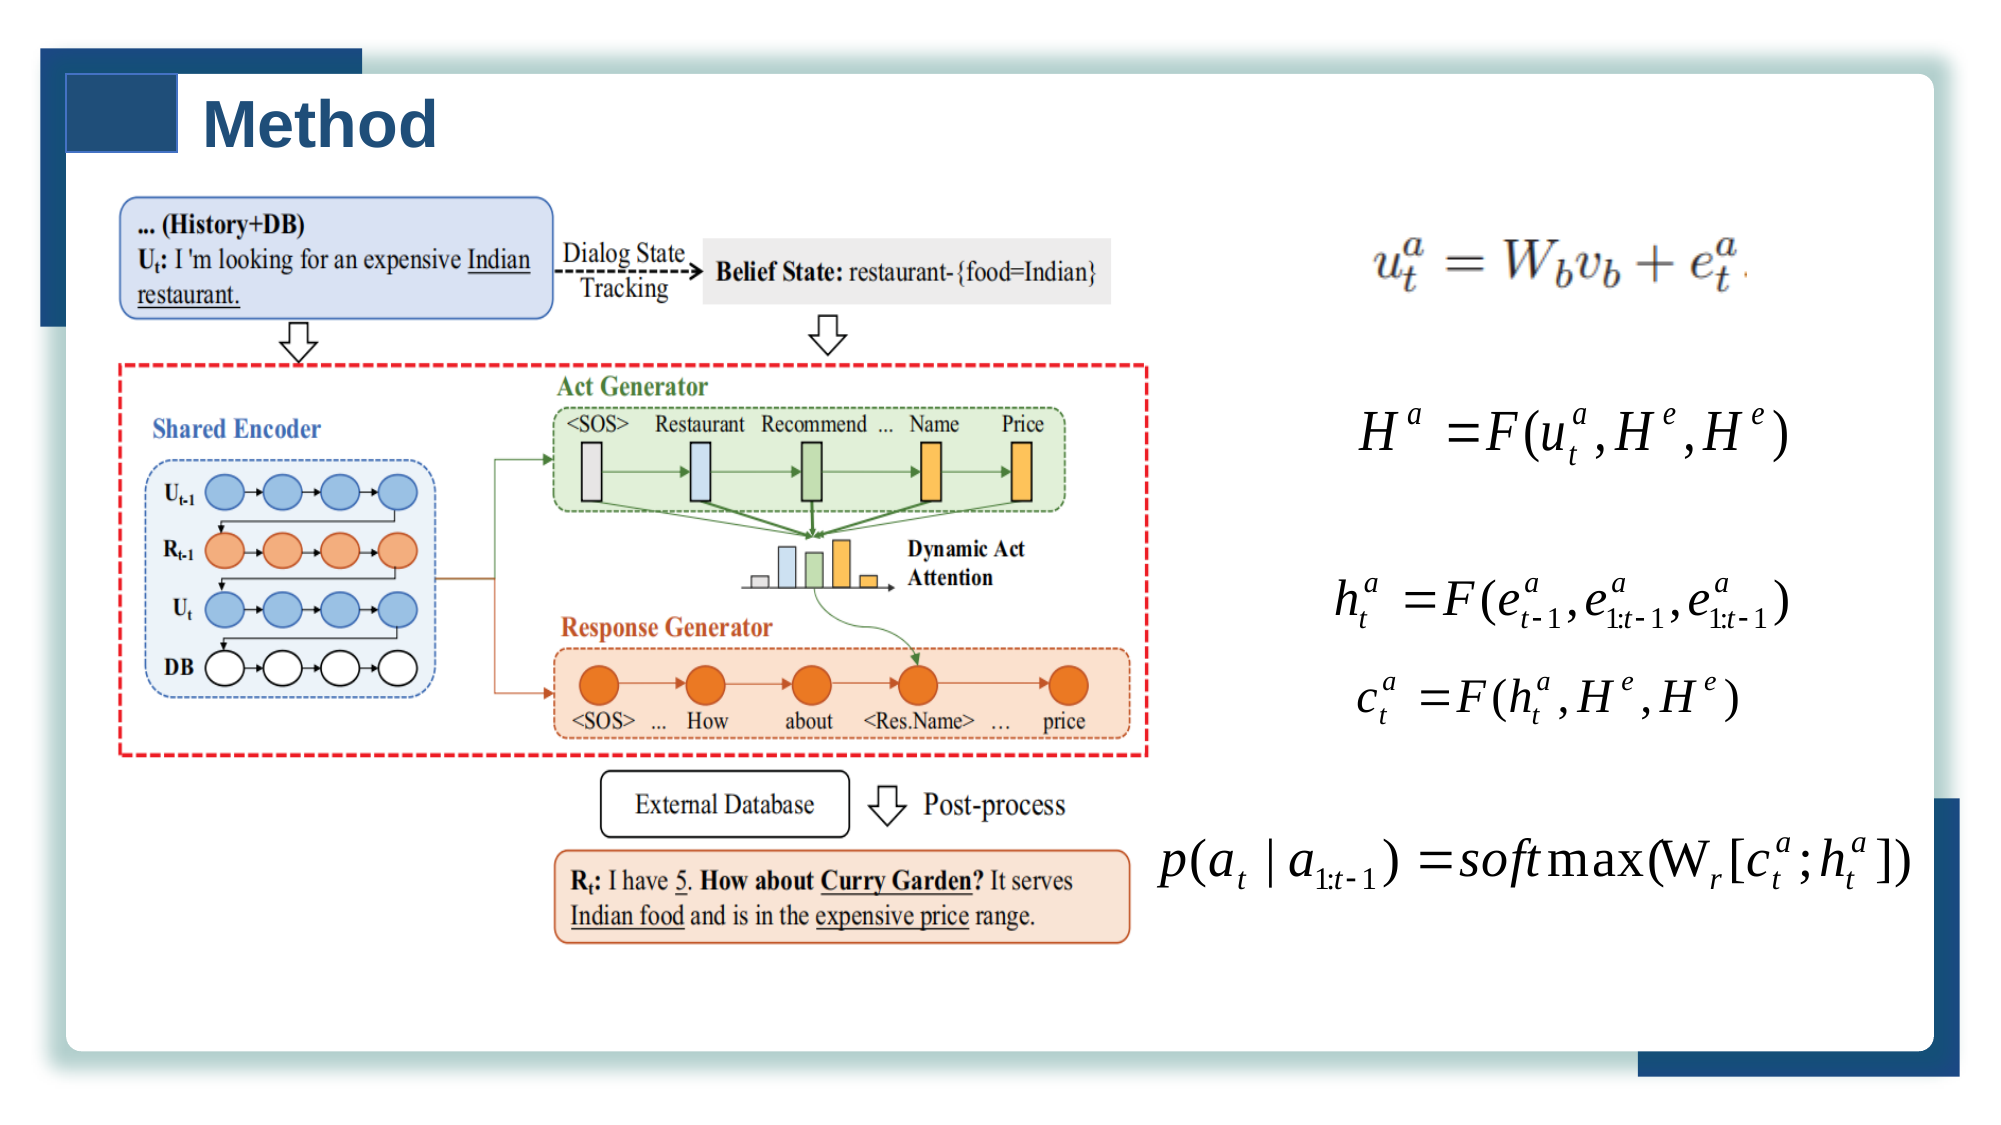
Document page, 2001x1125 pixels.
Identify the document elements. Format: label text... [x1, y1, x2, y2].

text_box each act word embedding [65, 72, 1935, 1053]
text_box [1949, 1067, 1961, 1078]
text_box [39, 47, 52, 60]
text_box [1145, 226, 1923, 904]
text_box [65, 73, 178, 153]
text_box Method [187, 73, 458, 169]
picture [93, 181, 1162, 957]
